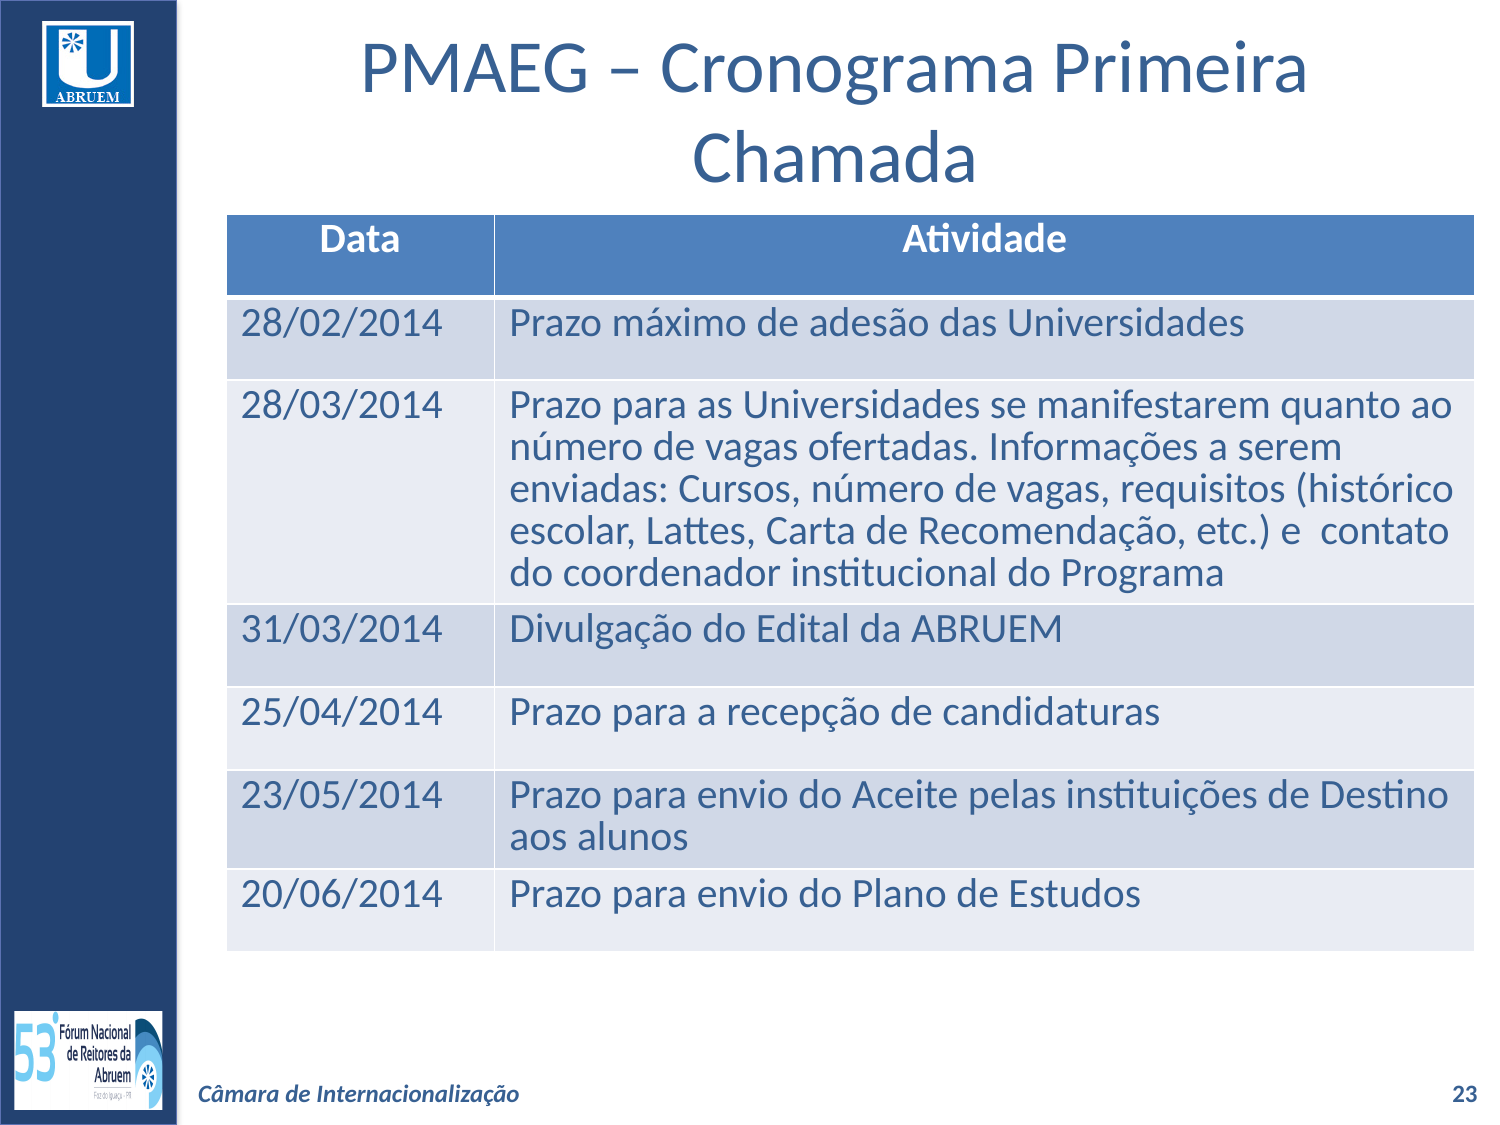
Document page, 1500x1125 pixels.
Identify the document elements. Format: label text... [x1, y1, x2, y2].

table_cell 31/03/2014 [227, 605, 494, 686]
table_cell 23/05/2014 [227, 771, 494, 868]
table_cell Prazo para a recepção de candidaturas [495, 688, 1474, 769]
footer Câmara de Internacionalização [183, 1062, 658, 1122]
text_box [0, 0, 177, 1125]
table_cell Divulgação do Edital da ABRUEM [495, 605, 1474, 686]
table_cell Prazo para envio do Aceite pelas instituições de Destino aos alunos [495, 771, 1474, 868]
table_cell Prazo máximo de adesão das Universidades [495, 300, 1474, 379]
slide_number 23 [1142, 1062, 1493, 1122]
table_cell Prazo para envio do Plano de Estudos [495, 870, 1474, 951]
table_cell 28/02/2014 [227, 300, 494, 379]
table_header Atividade [495, 215, 1474, 295]
picture [42, 21, 135, 107]
table_cell 28/03/2014 [227, 381, 494, 603]
table_cell 20/06/2014 [227, 870, 494, 951]
table_header Data [227, 215, 494, 295]
table_cell Prazo para as Universidades se manifestarem quanto ao número de vagas ofertadas. Informações a serem enviadas: Cursos, número de vagas, requisitos (histórico escolar, Lattes, Carta de Recomendação, etc.) e contato do coordenador institucional do Programa [495, 381, 1474, 603]
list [14, 1010, 163, 1110]
table_cell 25/04/2014 [227, 688, 494, 769]
title PMAEG – Cronograma Primeira Chamada [196, 13, 1476, 202]
